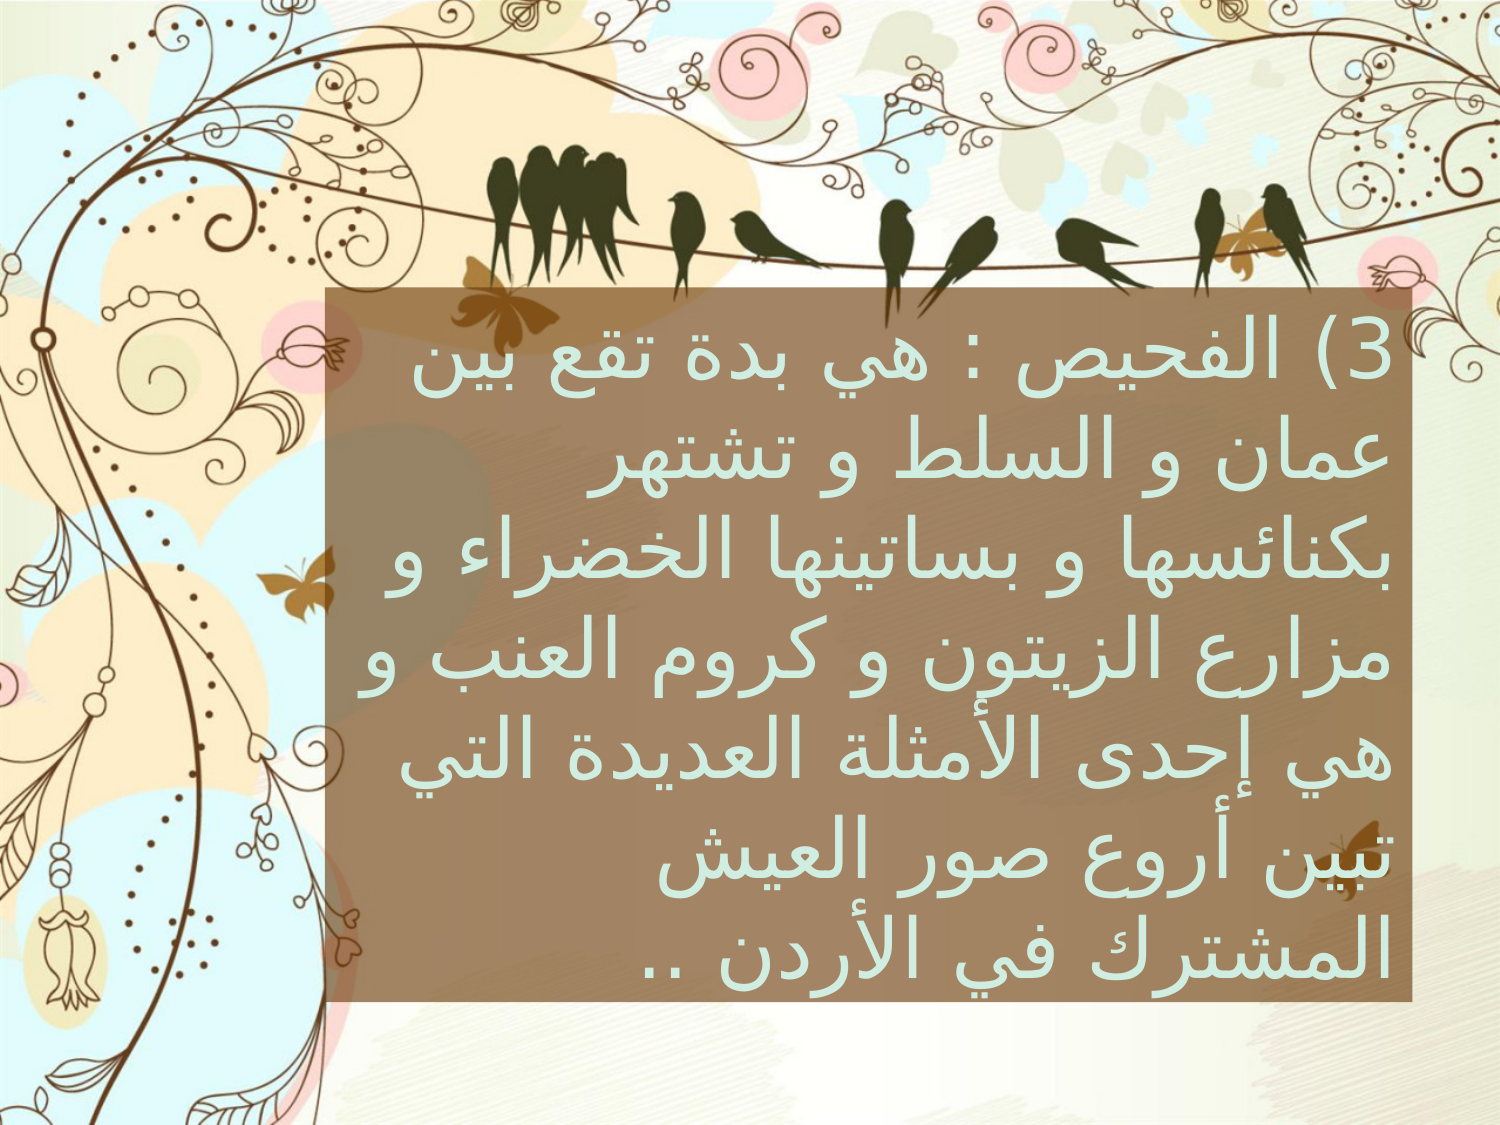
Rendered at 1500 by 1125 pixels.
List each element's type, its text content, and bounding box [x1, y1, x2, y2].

text_box 3) الفحيص : هي بدة تقع بين عمان و السلط و تشتهر بكنائسها و بساتينها الخضراء و مزارع الزيتون و كروم العنب و هي إحدى الأمثلة العديدة التي تبين أروع صور العيش المشترك في الأردن .. [324, 287, 1413, 1003]
picture [0, 0, 1500, 1125]
